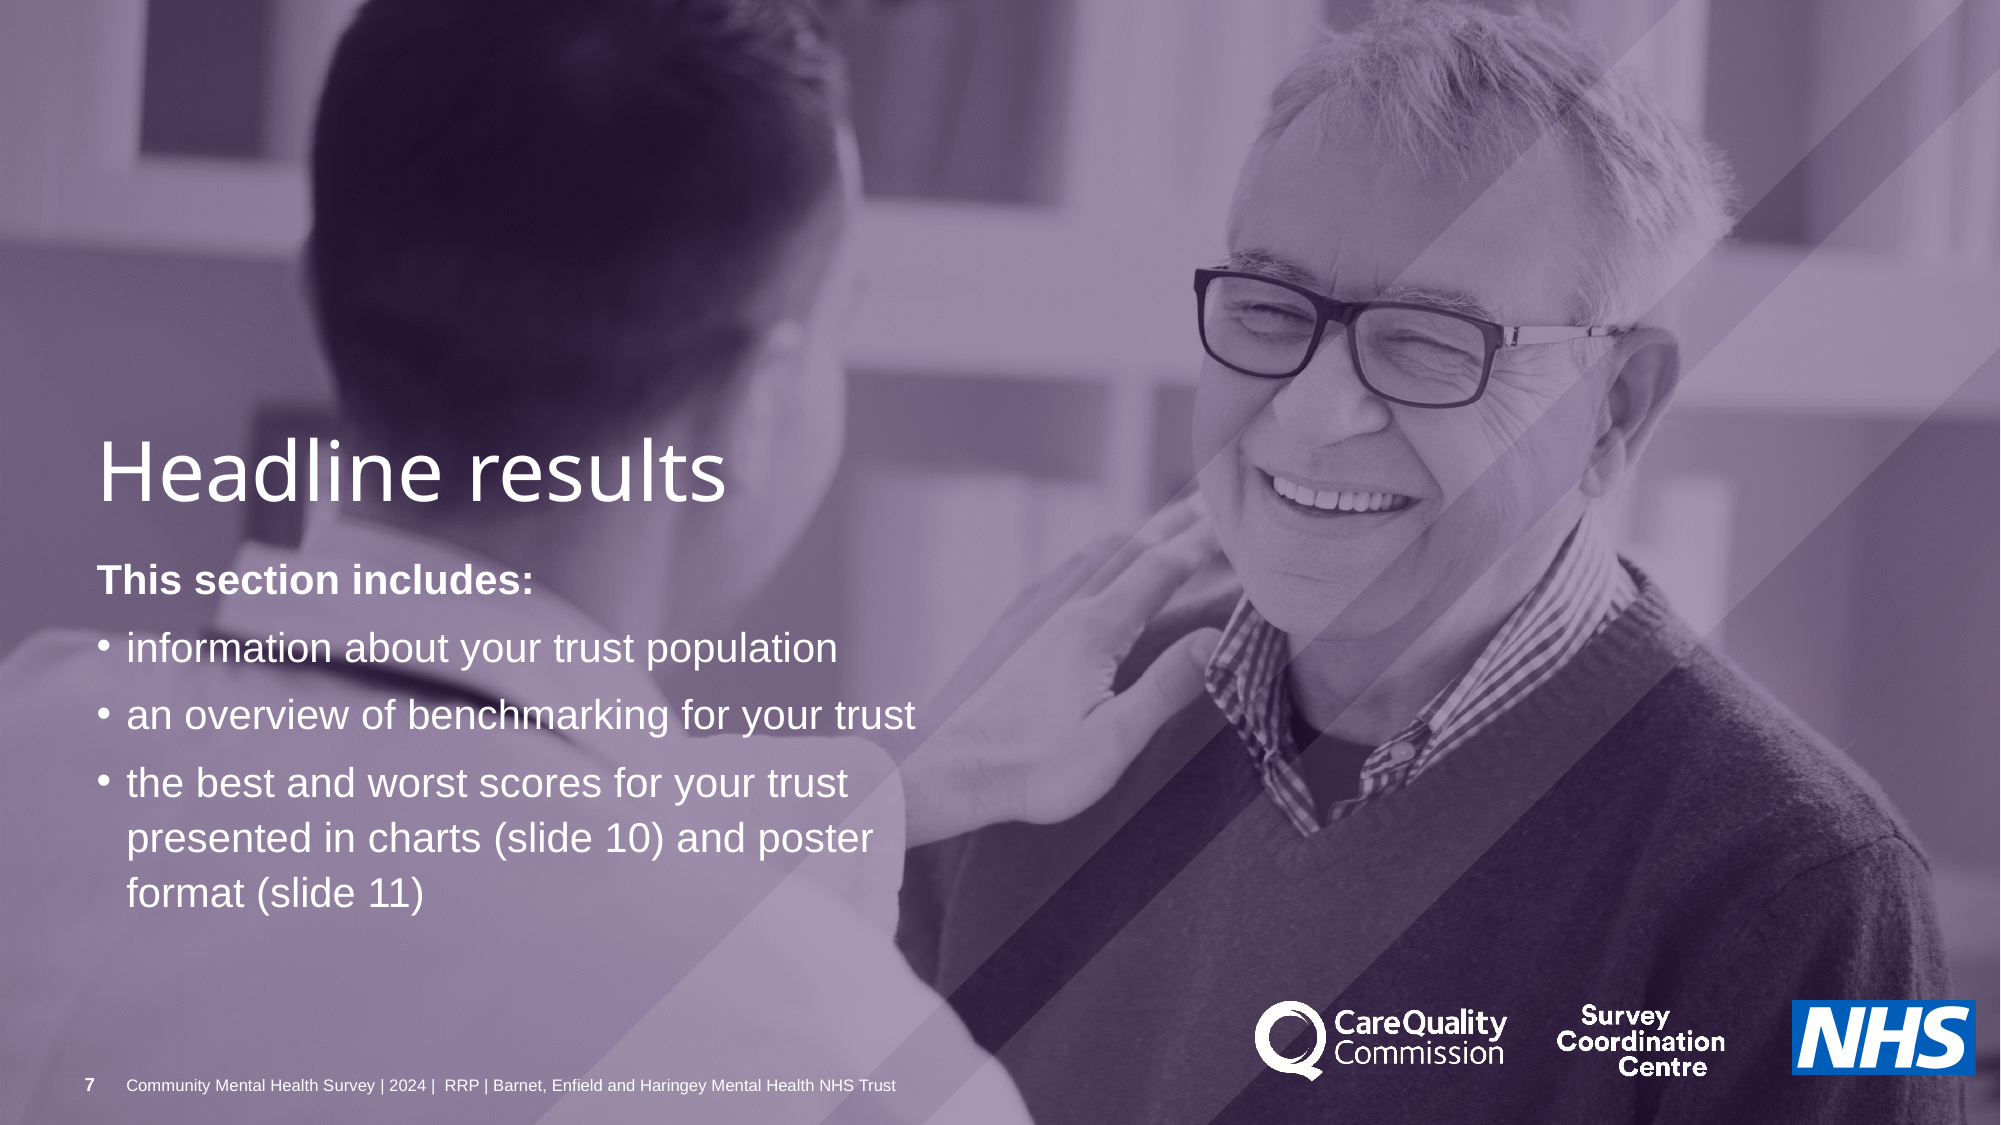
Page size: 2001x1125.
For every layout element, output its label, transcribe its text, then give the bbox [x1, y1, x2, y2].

title Headline results [96, 429, 1315, 520]
text_box 7 [84, 1065, 122, 1125]
picture [1554, 1001, 1727, 1079]
text_box This section includes: information about your trust population an overview of benchmarking for your trust the best and worst scores for your trust presented in charts (slide 10) and poster format (slide 11) [96, 547, 943, 916]
picture [1792, 1000, 1976, 1075]
picture [1243, 989, 1514, 1091]
